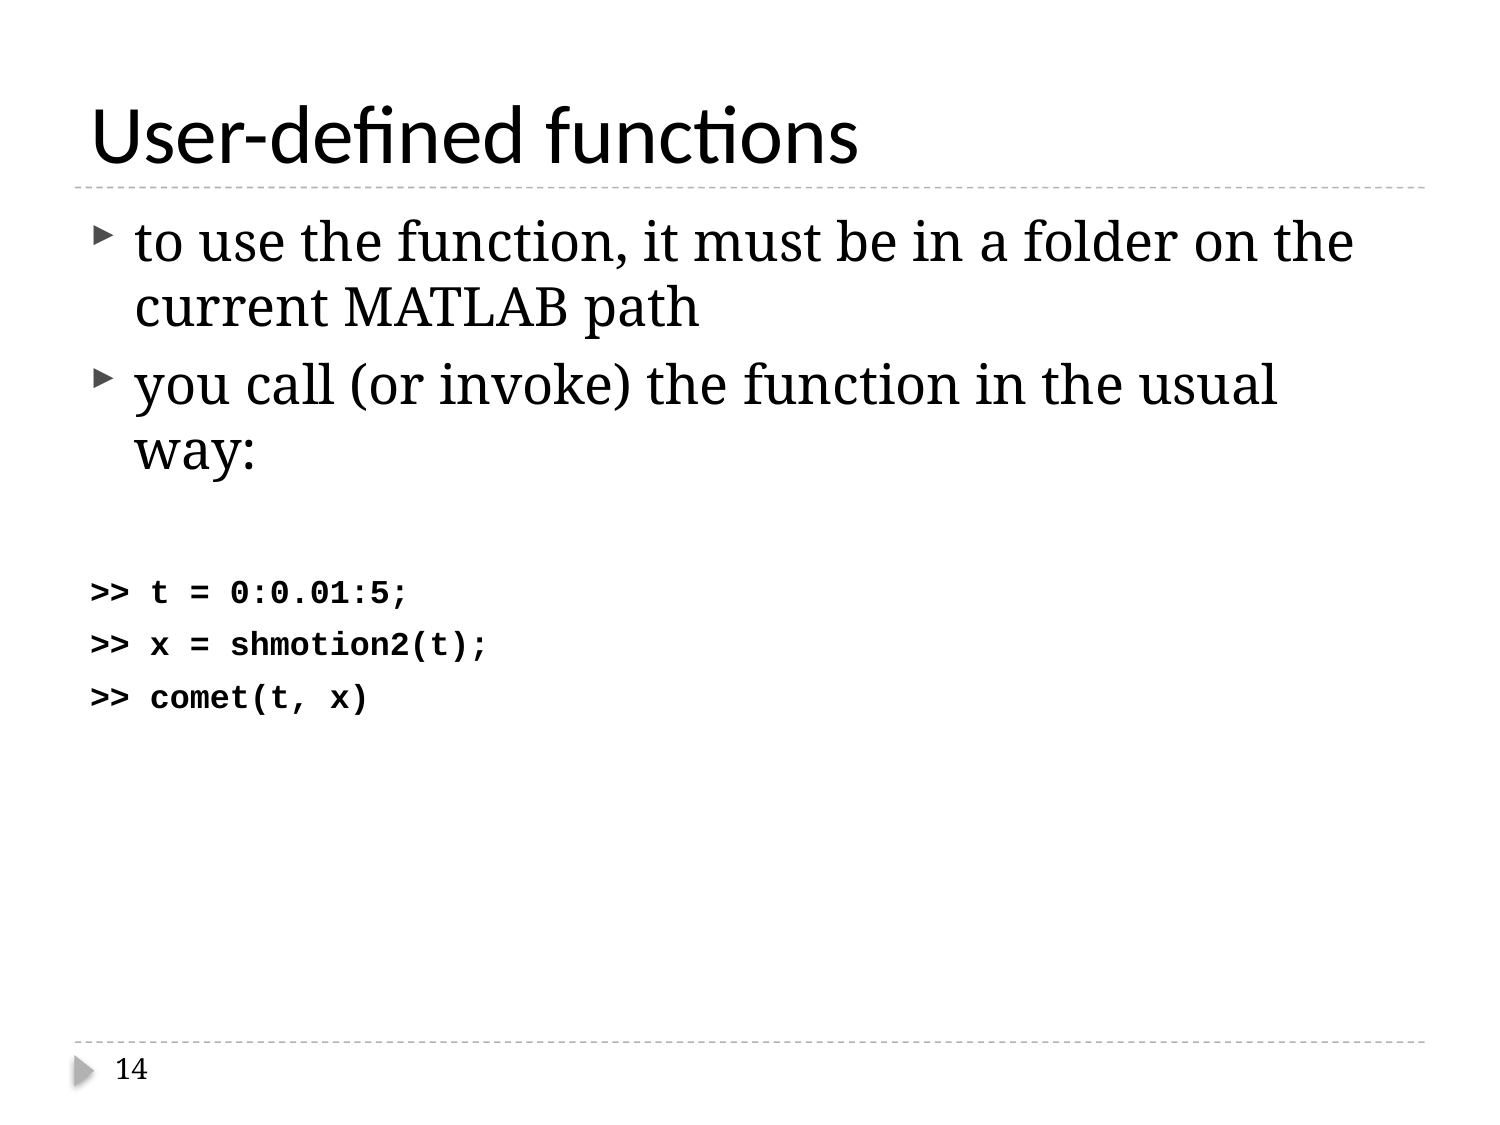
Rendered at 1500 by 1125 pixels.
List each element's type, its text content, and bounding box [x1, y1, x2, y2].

slide_number 14 [100, 1042, 426, 1103]
list to use the function, it must be in a folder on the current MATLAB path you call (or invoke) the function in the usual way: >> t = 0:0.01:5; >> x = shmotion2(t); >> comet(t, x) [74, 199, 1426, 1011]
title User-defined functions [74, 24, 1426, 188]
